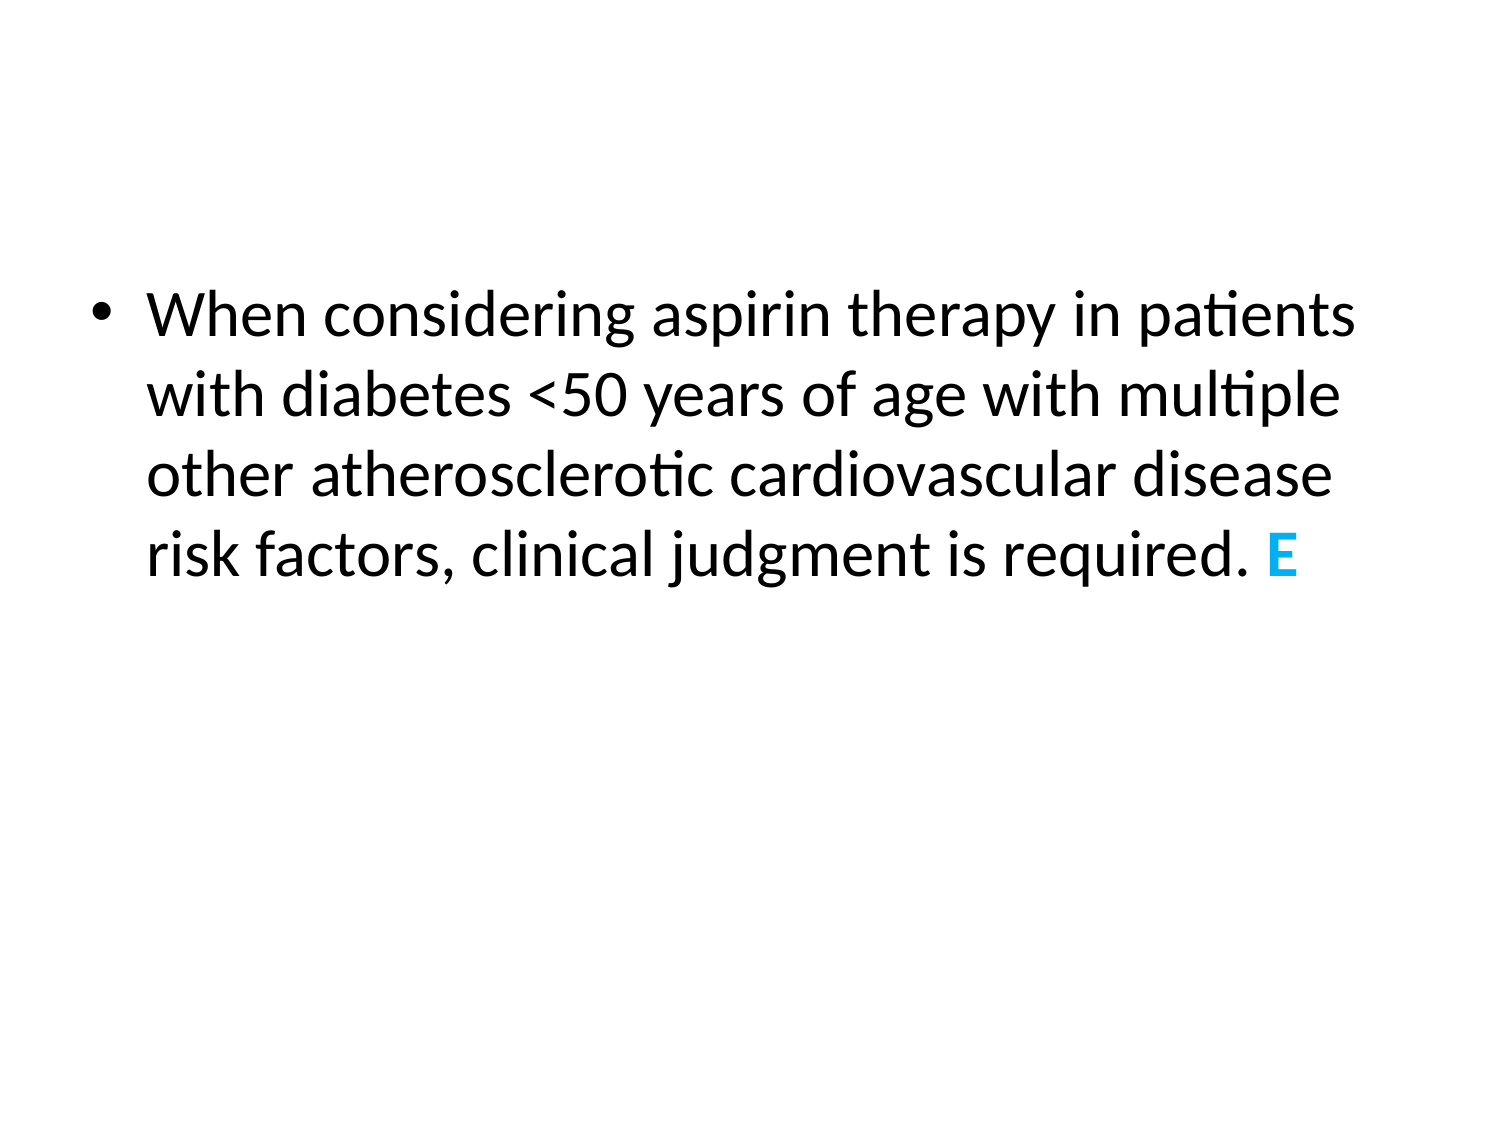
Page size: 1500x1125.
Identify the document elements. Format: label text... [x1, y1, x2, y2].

list When considering aspirin therapy in patients with diabetes <50 years of age with multiple other atherosclerotic cardiovascular disease risk factors, clinical judgment is required. E [75, 262, 1425, 1005]
